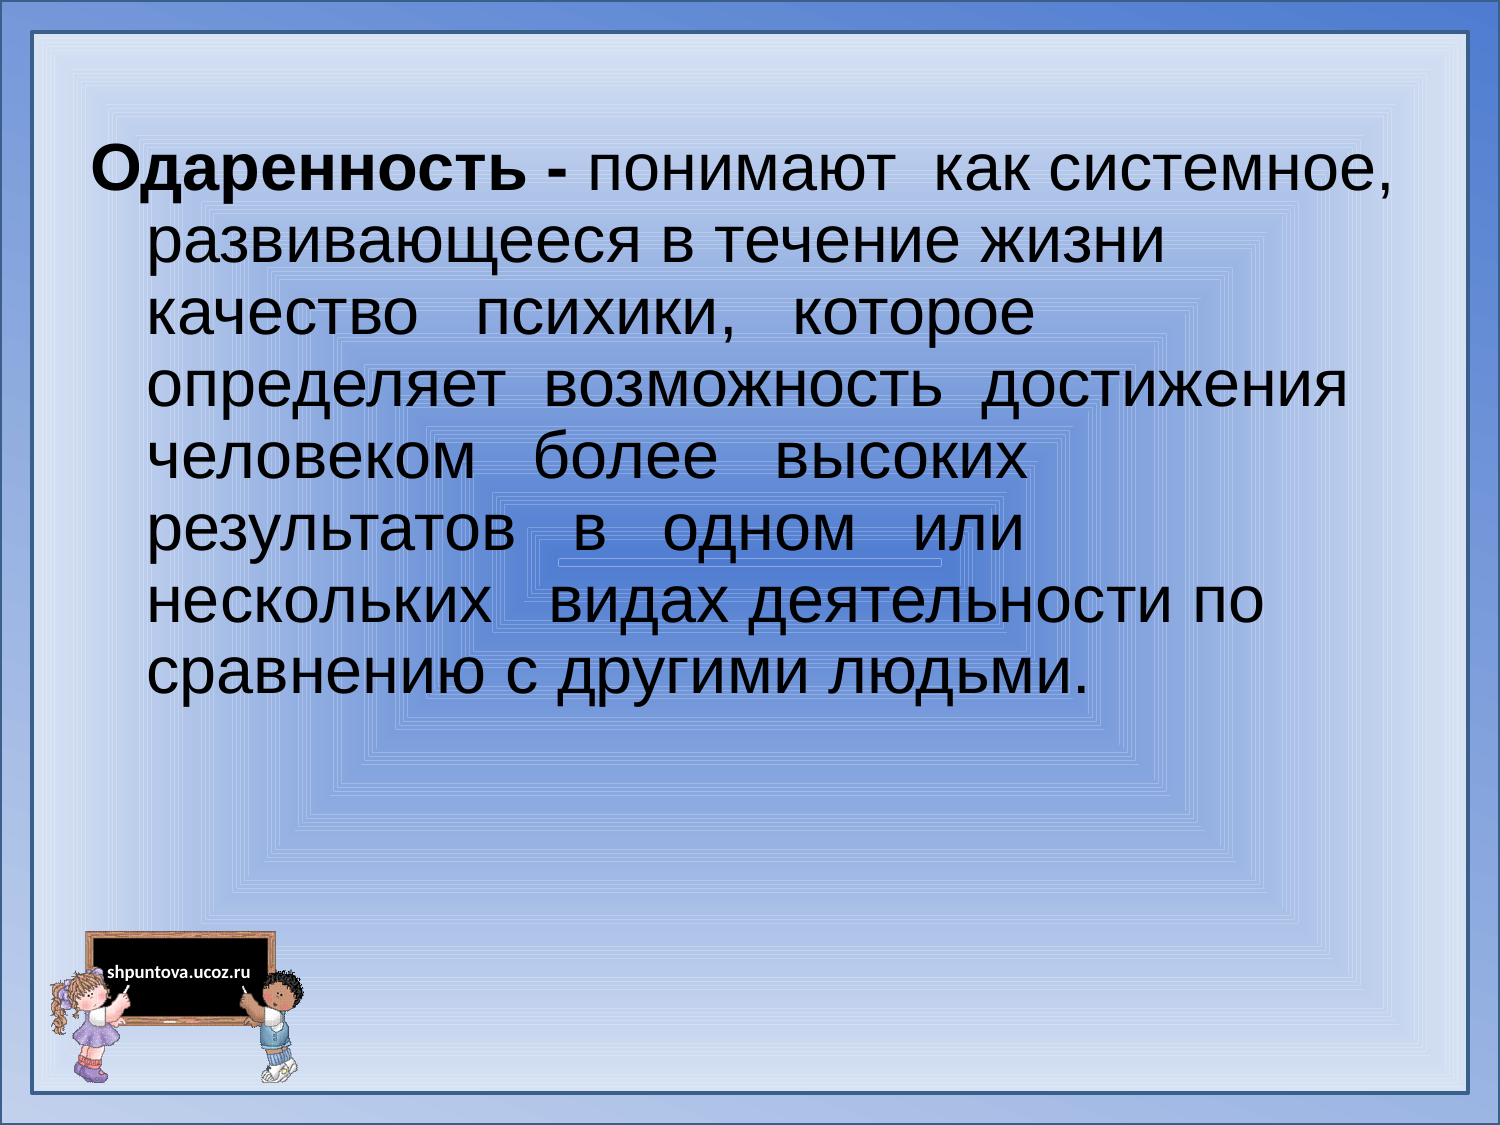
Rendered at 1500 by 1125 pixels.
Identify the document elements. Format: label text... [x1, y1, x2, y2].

picture [50, 931, 304, 1083]
list Одаренность - понимают как системное, развивающееся в течение жизни качество психики, которое определяет возможность достижения человеком более высоких результатов в одном или нескольких видах деятельности по сравнению с другими людьми. [74, 125, 1426, 1006]
